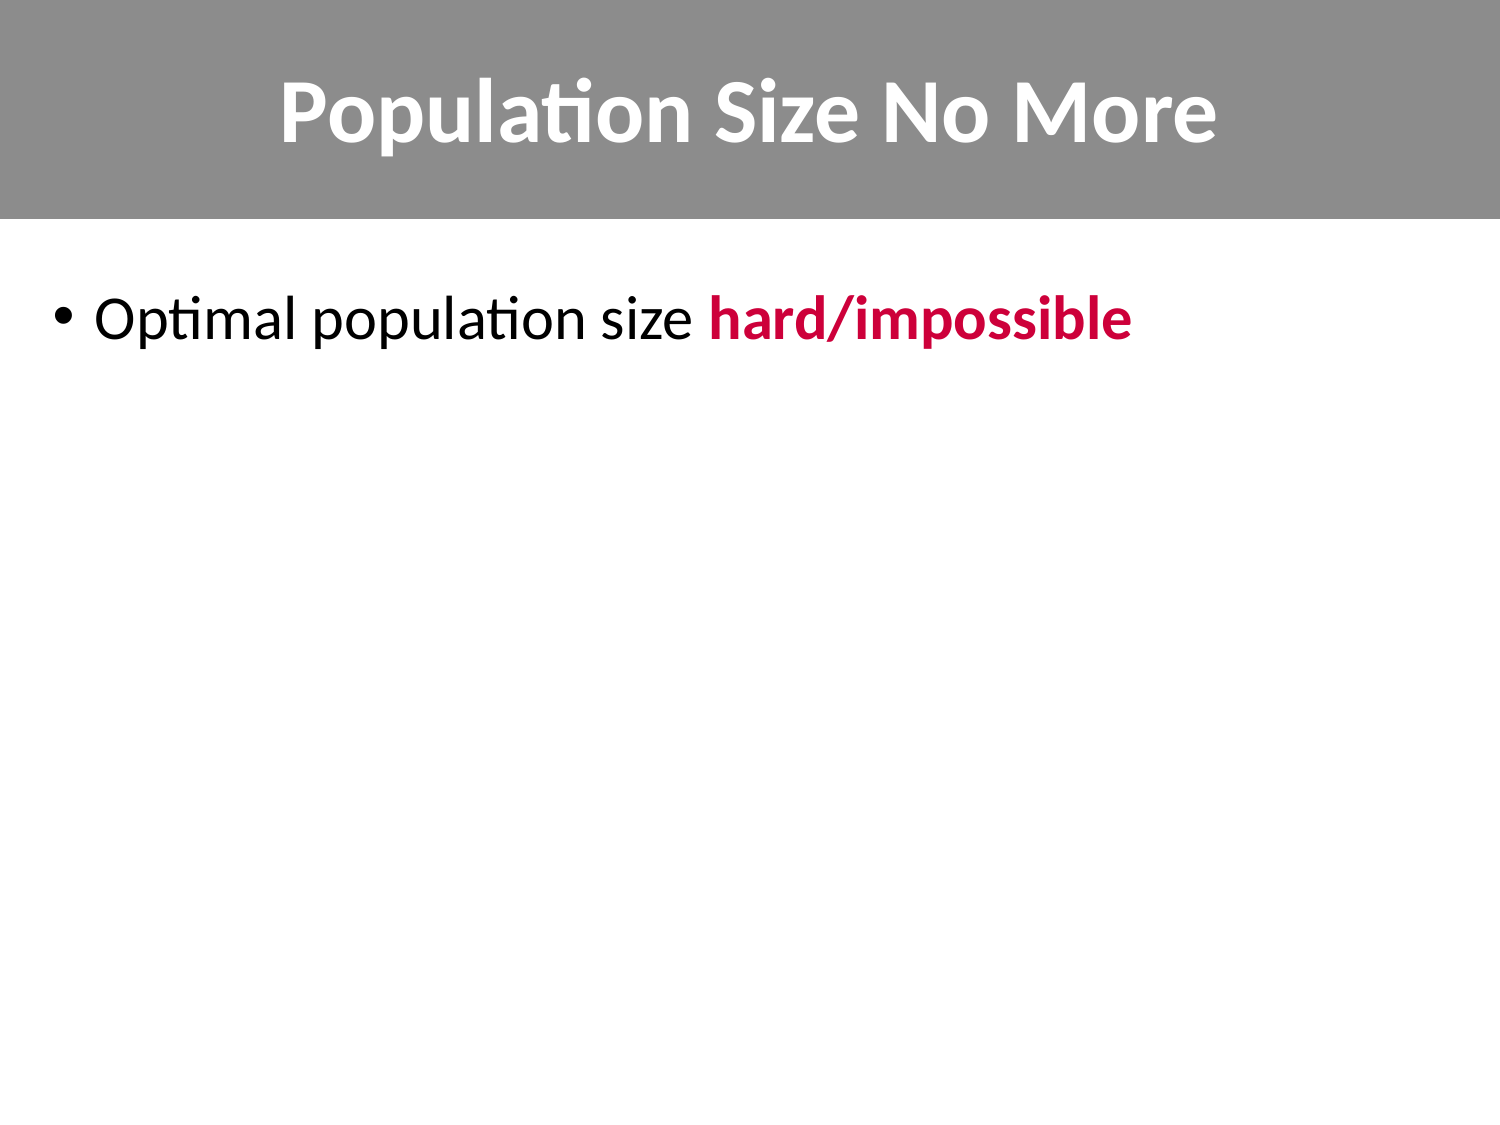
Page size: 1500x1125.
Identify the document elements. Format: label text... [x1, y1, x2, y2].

list Optimal population size hard/impossible [37, 270, 1438, 1063]
picture [0, 0, 1500, 220]
